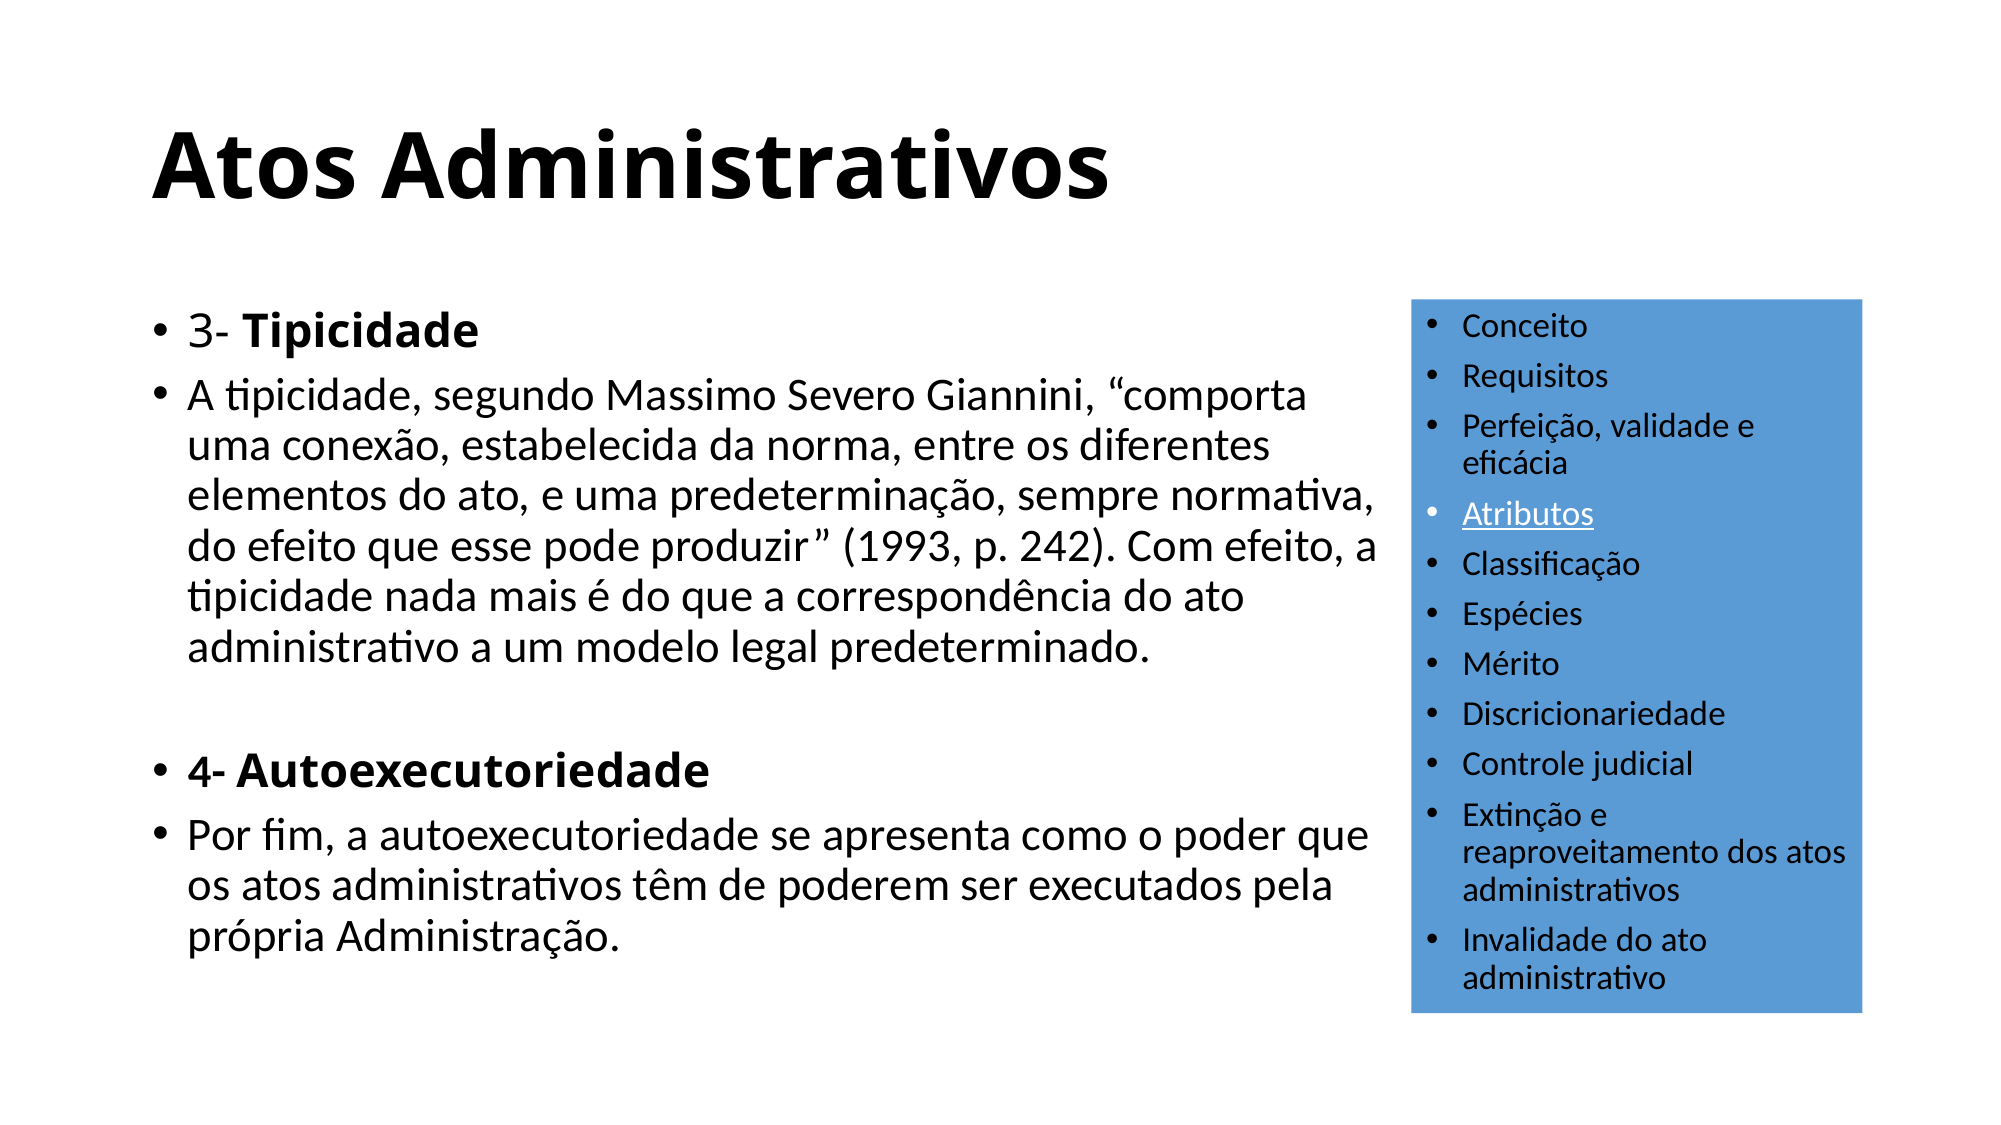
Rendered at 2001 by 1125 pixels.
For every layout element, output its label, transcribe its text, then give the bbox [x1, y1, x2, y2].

list 3- Tipicidade A tipicidade, segundo Massimo Severo Giannini, “comporta uma conexão, estabelecida da norma, entre os diferentes elementos do ato, e uma predeterminação, sempre normativa, do efeito que esse pode produzir” (1993, p. 242). Com efeito, a tipicidade nada mais é do que a correspondência do ato administrativo a um modelo legal predeterminado. 4- Autoexecutoriedade Por fim, a autoexecutoriedade se apresenta como o poder que os atos administrativos têm de poderem ser executados pela própria Administração. [137, 299, 1411, 1014]
list Conceito Requisitos Perfeição, validade e eficácia Atributos Classificação Espécies Mérito Discricionariedade Controle judicial Extinção e reaproveitamento dos atos administrativos Invalidade do ato administrativo [1411, 299, 1863, 1014]
title Atos Administrativos [137, 59, 1863, 278]
